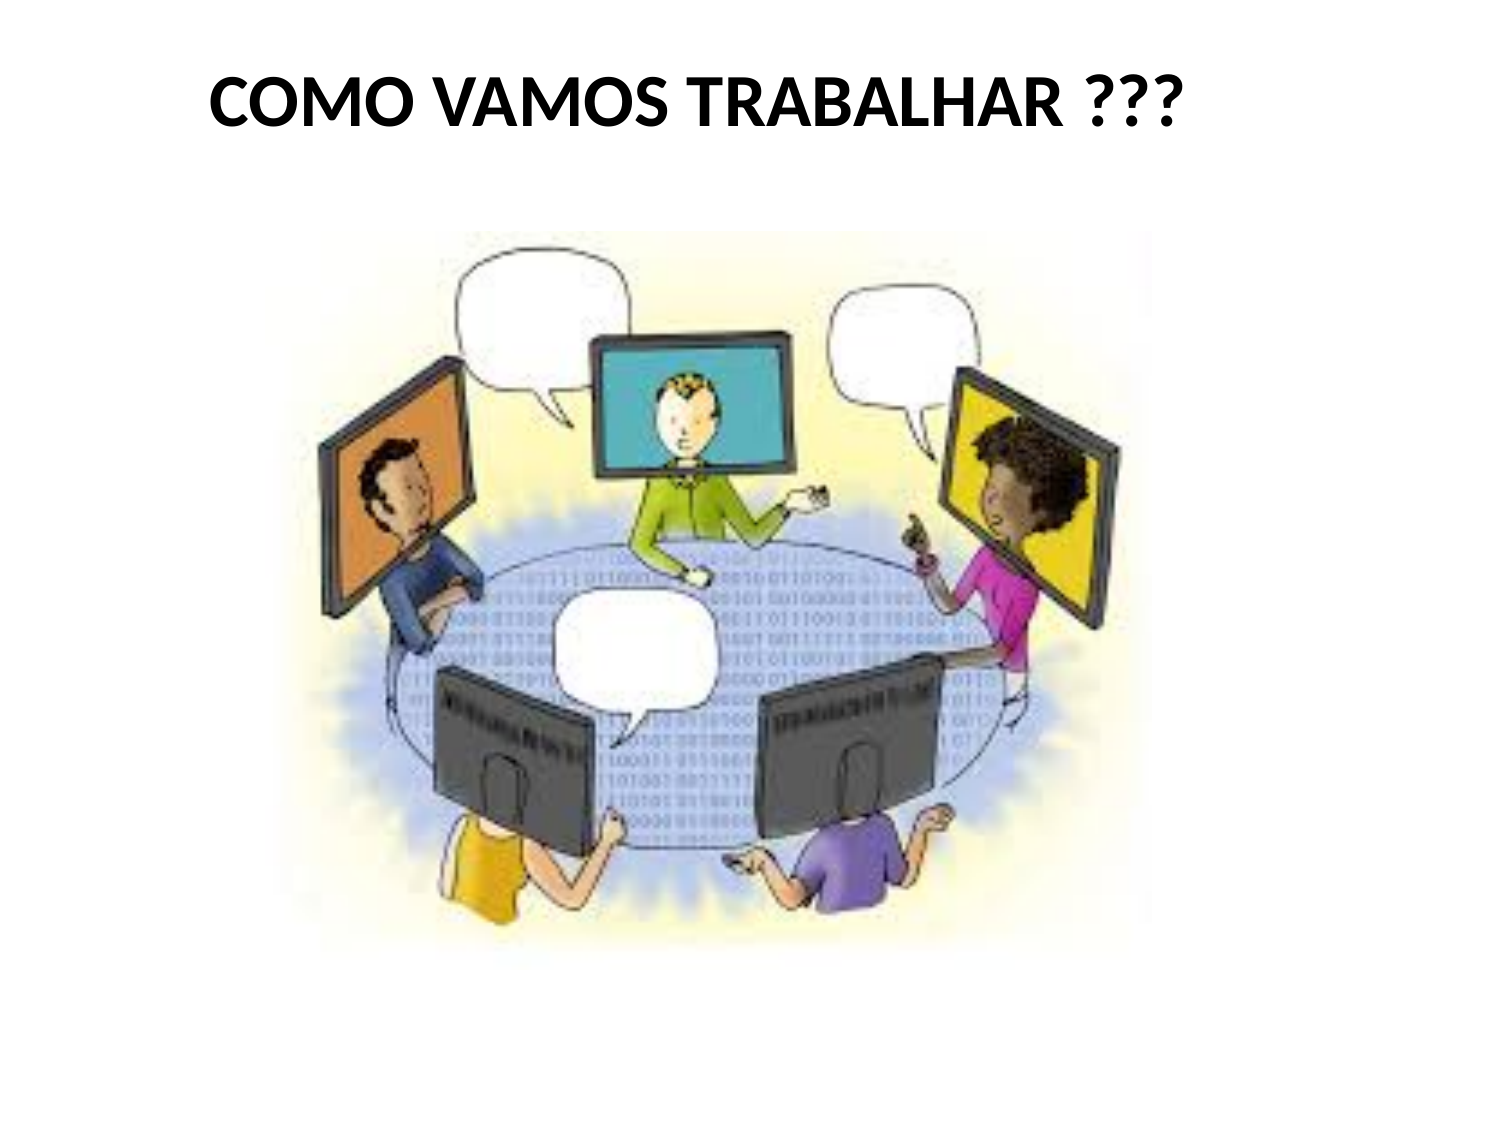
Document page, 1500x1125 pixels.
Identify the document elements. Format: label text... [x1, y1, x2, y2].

text_box COMO VAMOS TRABALHAR ??? [194, 44, 1282, 150]
picture [265, 231, 1152, 971]
